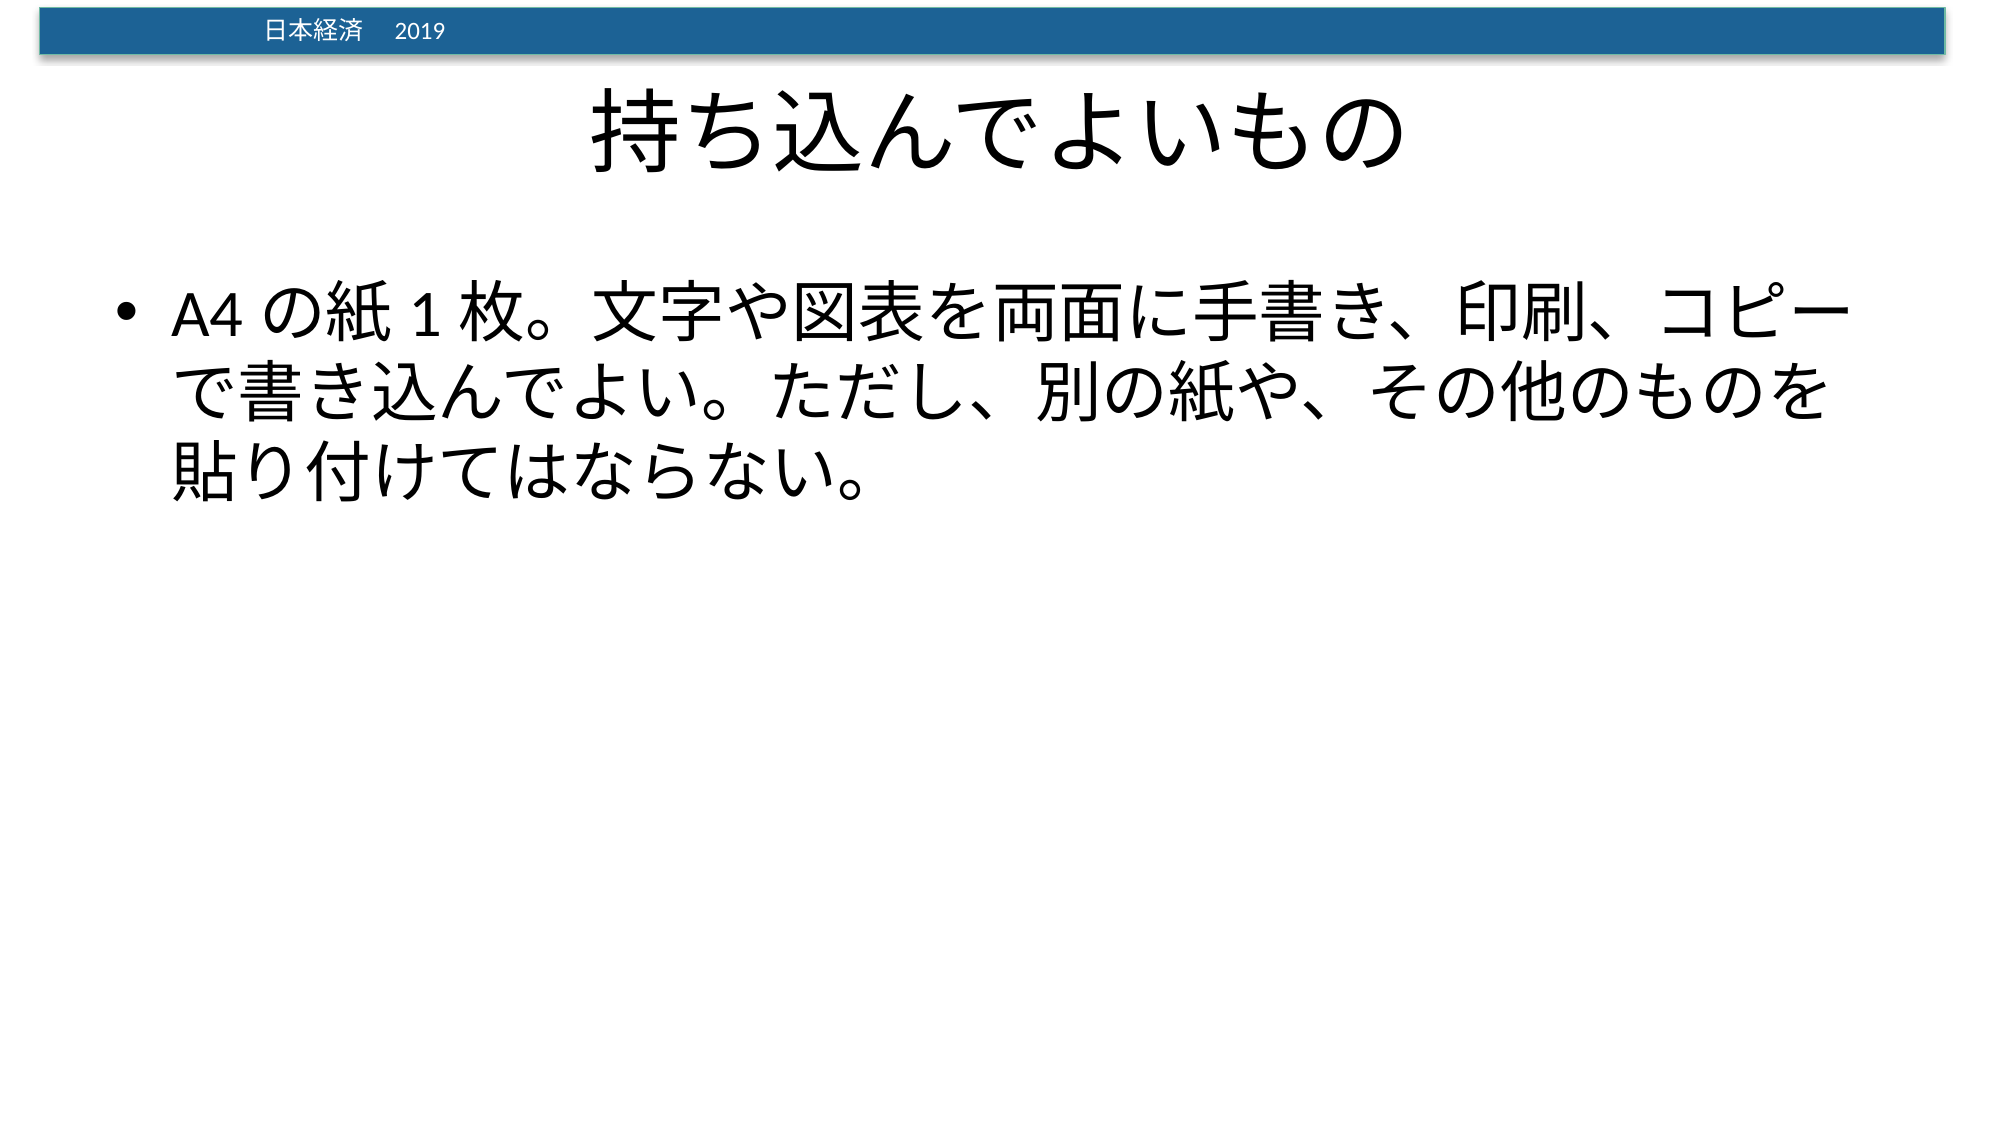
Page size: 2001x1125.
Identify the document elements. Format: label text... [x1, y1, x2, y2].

title 持ち込んでよいもの [99, 66, 1900, 256]
list A4の紙1枚。文字や図表を両面に手書き、印刷、コピーで書き込んでよい。ただし、別の紙や、その他のものを貼り付けてはならない。 [99, 262, 1900, 1005]
